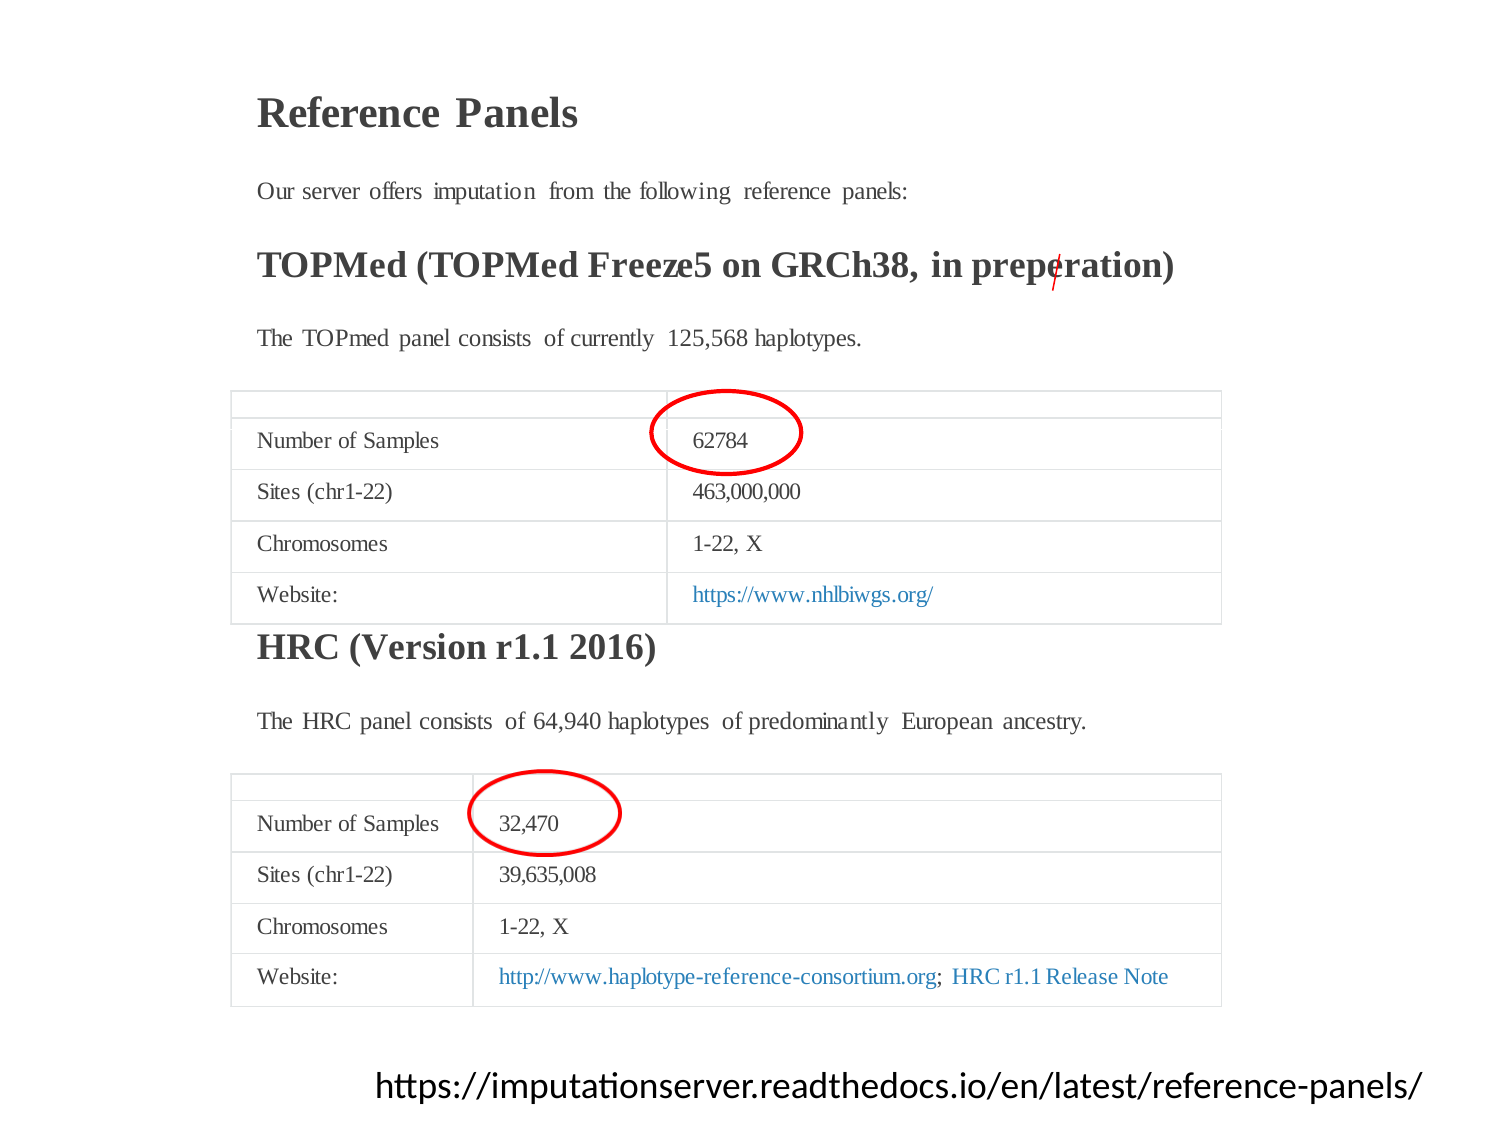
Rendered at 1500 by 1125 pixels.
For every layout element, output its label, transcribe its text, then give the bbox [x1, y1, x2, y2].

picture [229, 88, 1223, 1036]
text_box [1052, 253, 1061, 291]
text_box https://imputationserver.readthedocs.io/en/latest/reference-panels/ [360, 1054, 1471, 1114]
